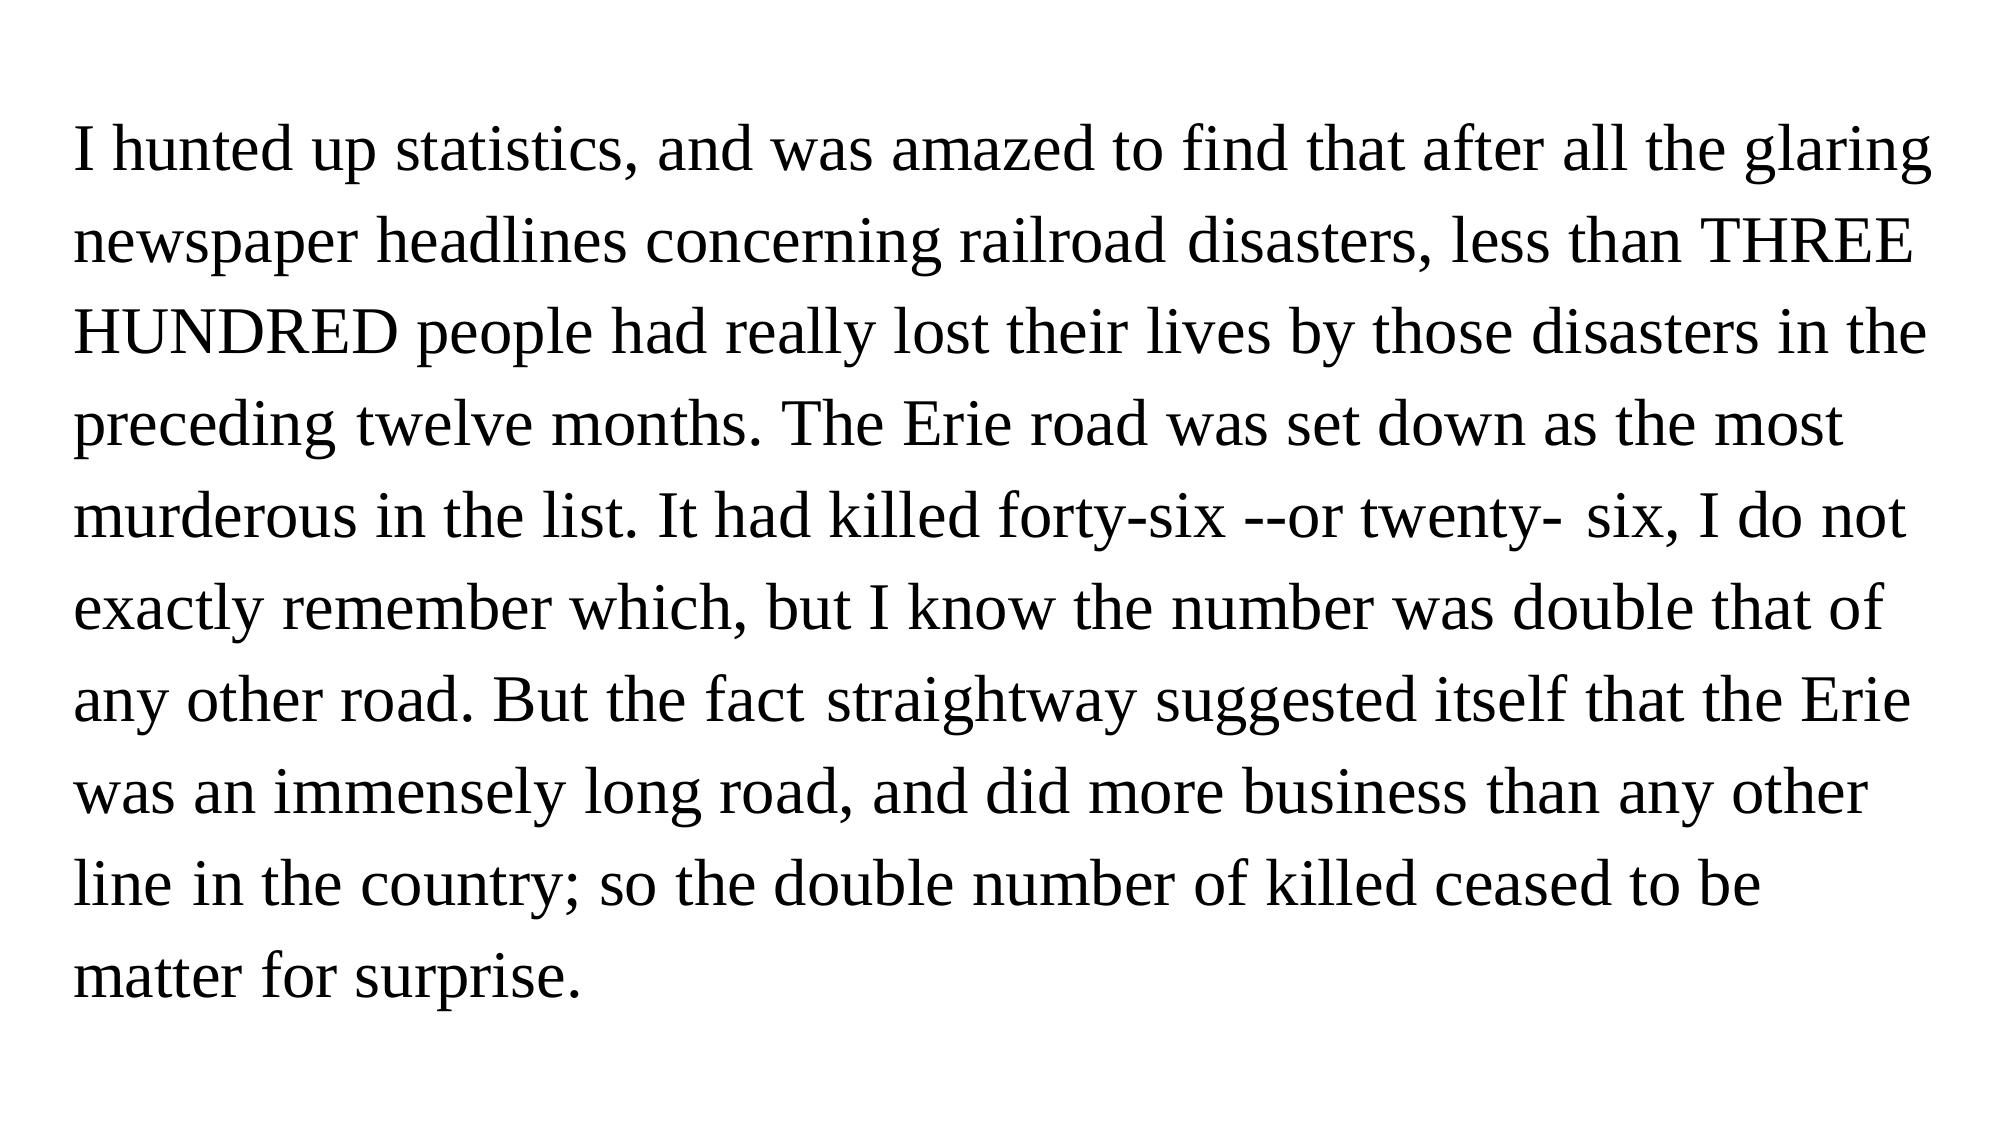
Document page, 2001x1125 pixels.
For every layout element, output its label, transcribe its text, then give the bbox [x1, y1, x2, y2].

text_box I hunted up statistics, and was amazed to find that after all the glaring newspaper headlines concerning railroad disasters, less than THREE HUNDRED people had really lost their lives by those disasters in the preceding twelve months. The Erie road was set down as the most murderous in the list. It had killed forty-six --or twenty- six, I do not exactly remember which, but I know the number was double that of any other road. But the fact straightway suggested itself that the Erie was an immensely long road, and did more business than any other line in the country; so the double number of killed ceased to be matter for surprise. [46, 84, 1978, 1019]
